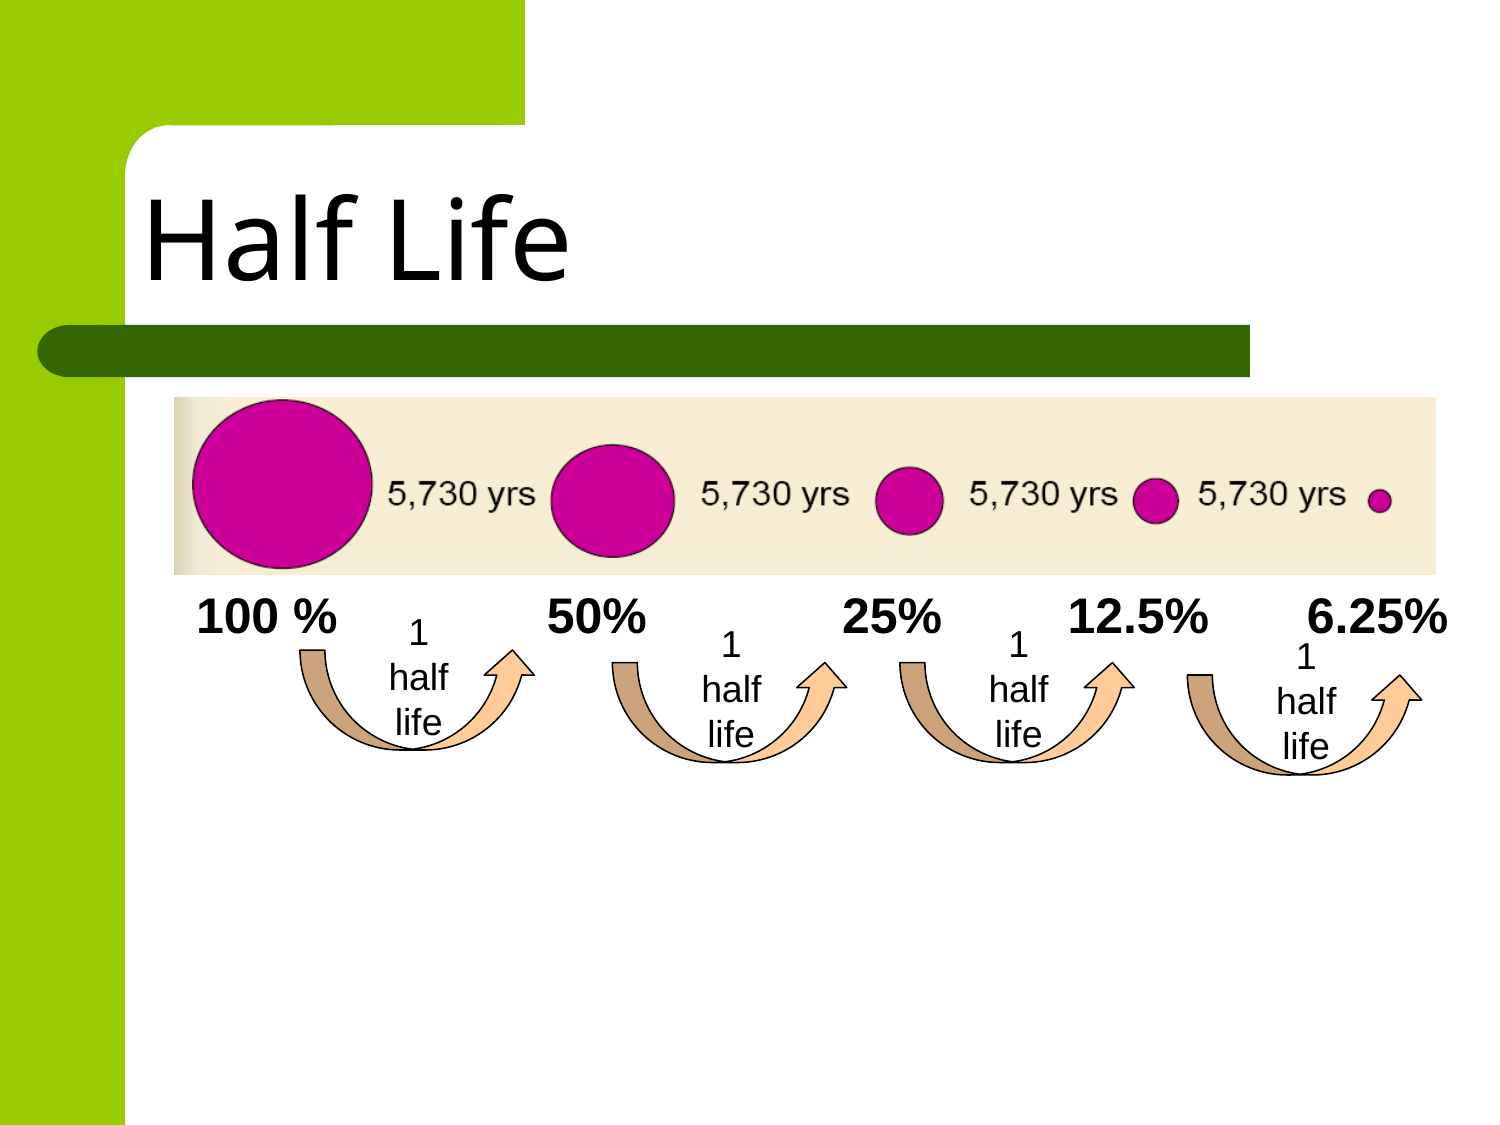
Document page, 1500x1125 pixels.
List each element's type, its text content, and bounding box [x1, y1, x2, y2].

text_box 1 half life [675, 612, 788, 713]
title Half Life [124, 124, 1426, 313]
text_box 1 half life [962, 612, 1075, 713]
list 100 % 50% 25% 12.5% 6.25% [124, 413, 1488, 1026]
text_box [1187, 675, 1422, 776]
text_box 1 half life [362, 600, 475, 700]
text_box 1 half life [1250, 624, 1363, 725]
text_box [299, 650, 535, 751]
text_box [612, 662, 847, 763]
picture [174, 397, 1436, 576]
text_box [899, 662, 1135, 763]
